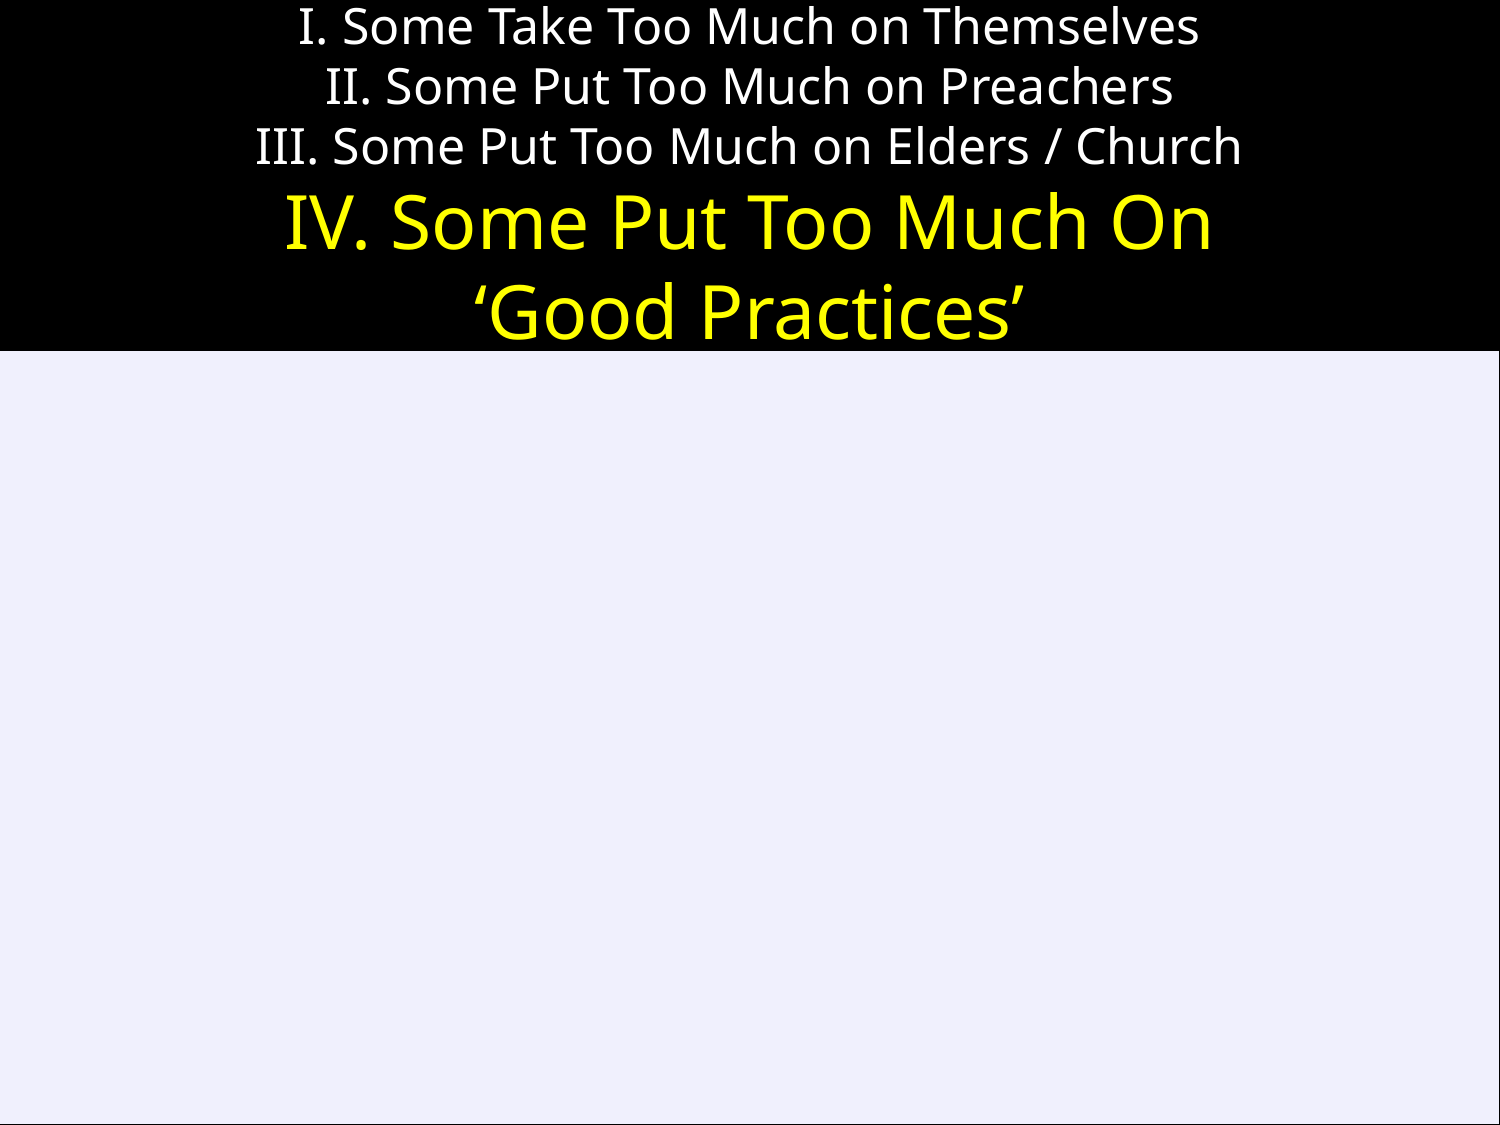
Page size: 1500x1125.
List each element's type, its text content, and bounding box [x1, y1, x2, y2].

text_box [0, 350, 1500, 1125]
title I. Some Take Too Much on Themselves II. Some Put Too Much on Preachers III. Some Put Too Much on Elders / Church IV. Some Put Too Much On ‘Good Practices’ [0, 0, 1500, 350]
